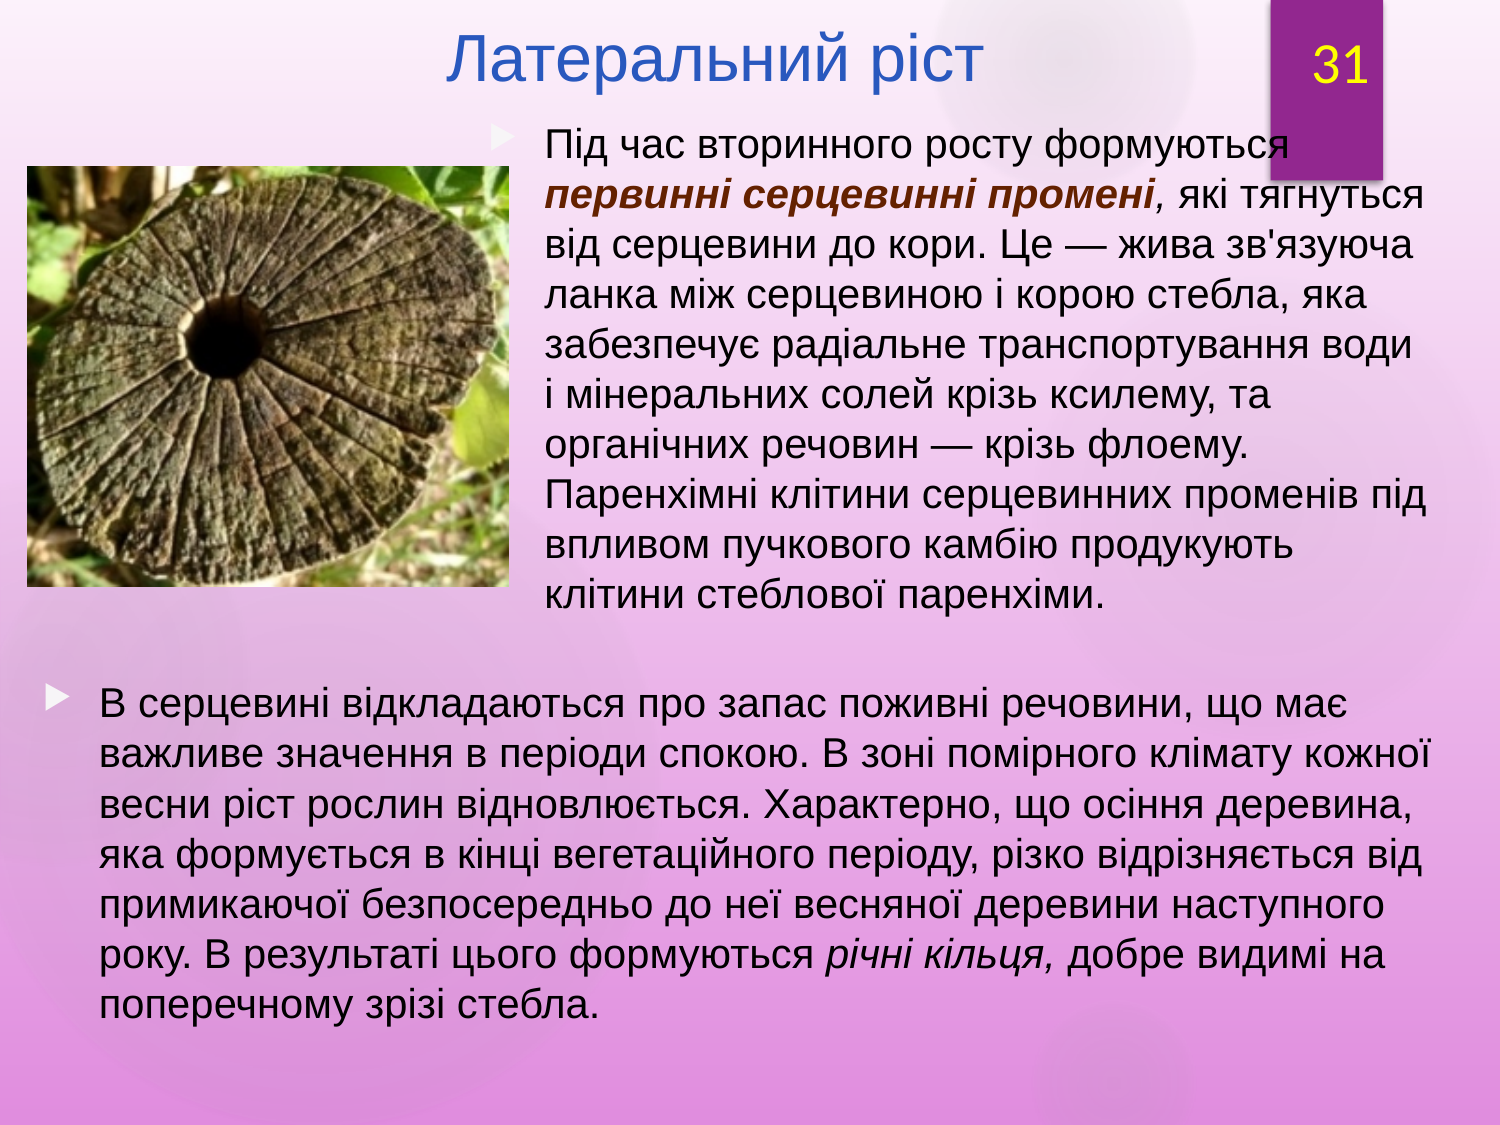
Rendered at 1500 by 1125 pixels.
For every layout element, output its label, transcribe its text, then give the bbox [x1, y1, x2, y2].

slide_number 31 [1285, 6, 1397, 104]
list Під час вторинного росту формуються первинні серцевинні промені, які тягнуться від серцевини до кори. Це — жива зв'язуюча ланка між серцевиною і корою стебла, яка забезпечує радіальне транспортування води і мінеральних солей крізь ксилему, та органічних речовин — крізь флоему. Паренхімні клітини серцевин­них променів під впливом пучко­вого камбію продукують клітини стеблової паренхіми. [473, 108, 1447, 622]
picture [27, 166, 509, 587]
text_box В серцевині відкладаються про запас поживні речовини, що має важливе значення в періоди спокою. В зоні помірного клімату кож­ної весни ріст рослин відновлюється. Характерно, що осіння деревина, яка формується в кінці вегетаційного періоду, різко відрізняється від примикаючої безпосередньо до неї весняної деревини наступного року. В результаті цього формуються річні кільця, добре видимі на поперечному зрізі стебла. [27, 668, 1447, 1051]
text_box Латеральний ріст [431, 6, 1022, 106]
